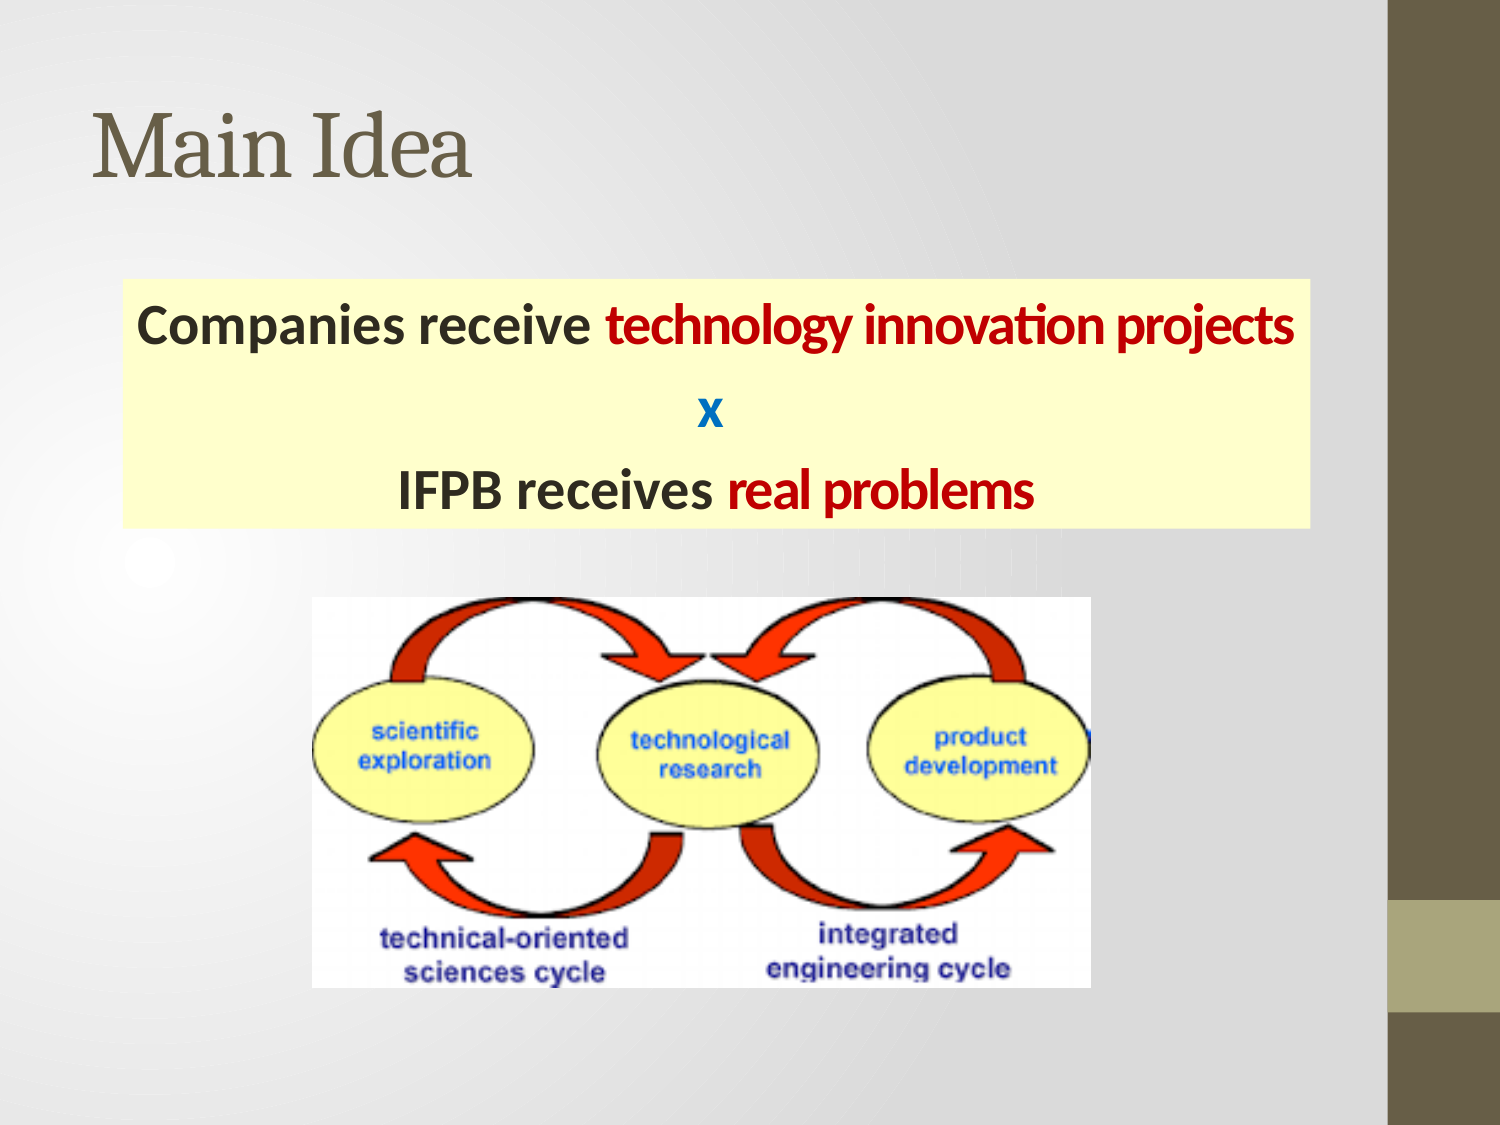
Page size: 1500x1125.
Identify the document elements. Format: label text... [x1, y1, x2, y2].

text_box Companies receive technology innovation projects x IFPB receives real problems [122, 278, 1311, 529]
title Main Idea [75, 45, 1325, 233]
picture [312, 597, 1091, 989]
list [75, 262, 1325, 799]
